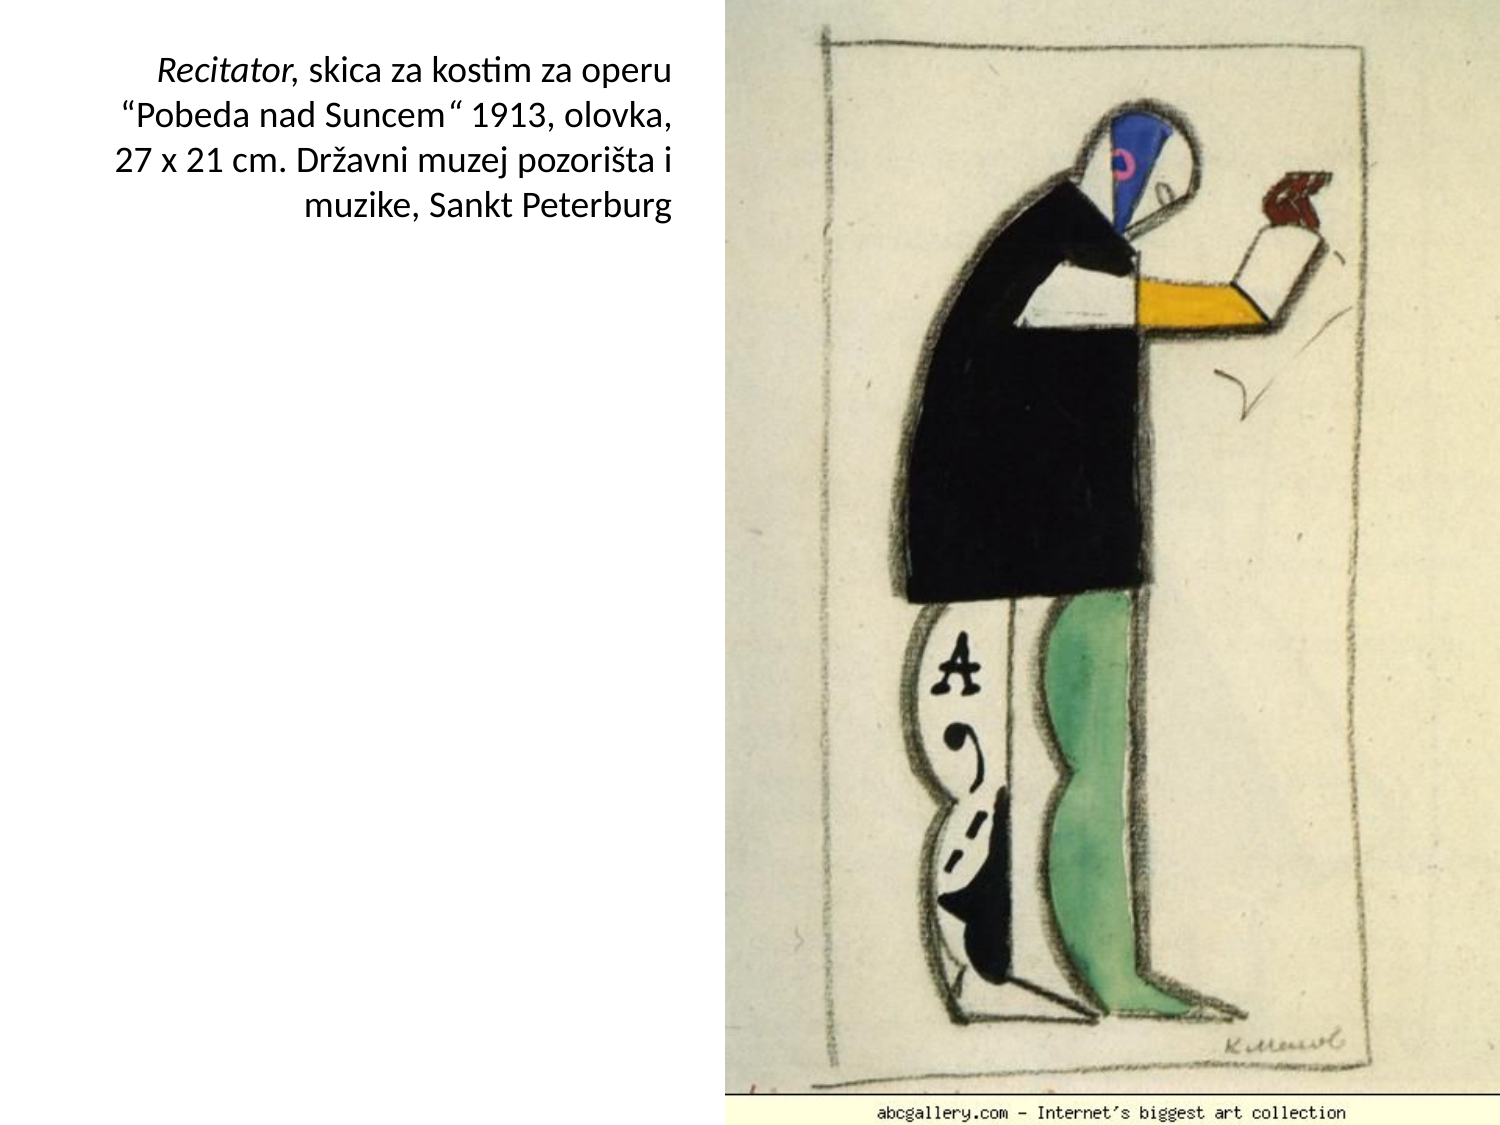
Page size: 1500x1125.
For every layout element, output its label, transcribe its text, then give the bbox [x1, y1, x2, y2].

text_box Recitator, skica za kostim za operu “Pobeda nad Suncem“ 1913, olovka, 27 x 21 cm. Državni muzej pozorišta i muzike, Sankt Peterburg [62, 37, 688, 233]
picture [724, 0, 1500, 1125]
